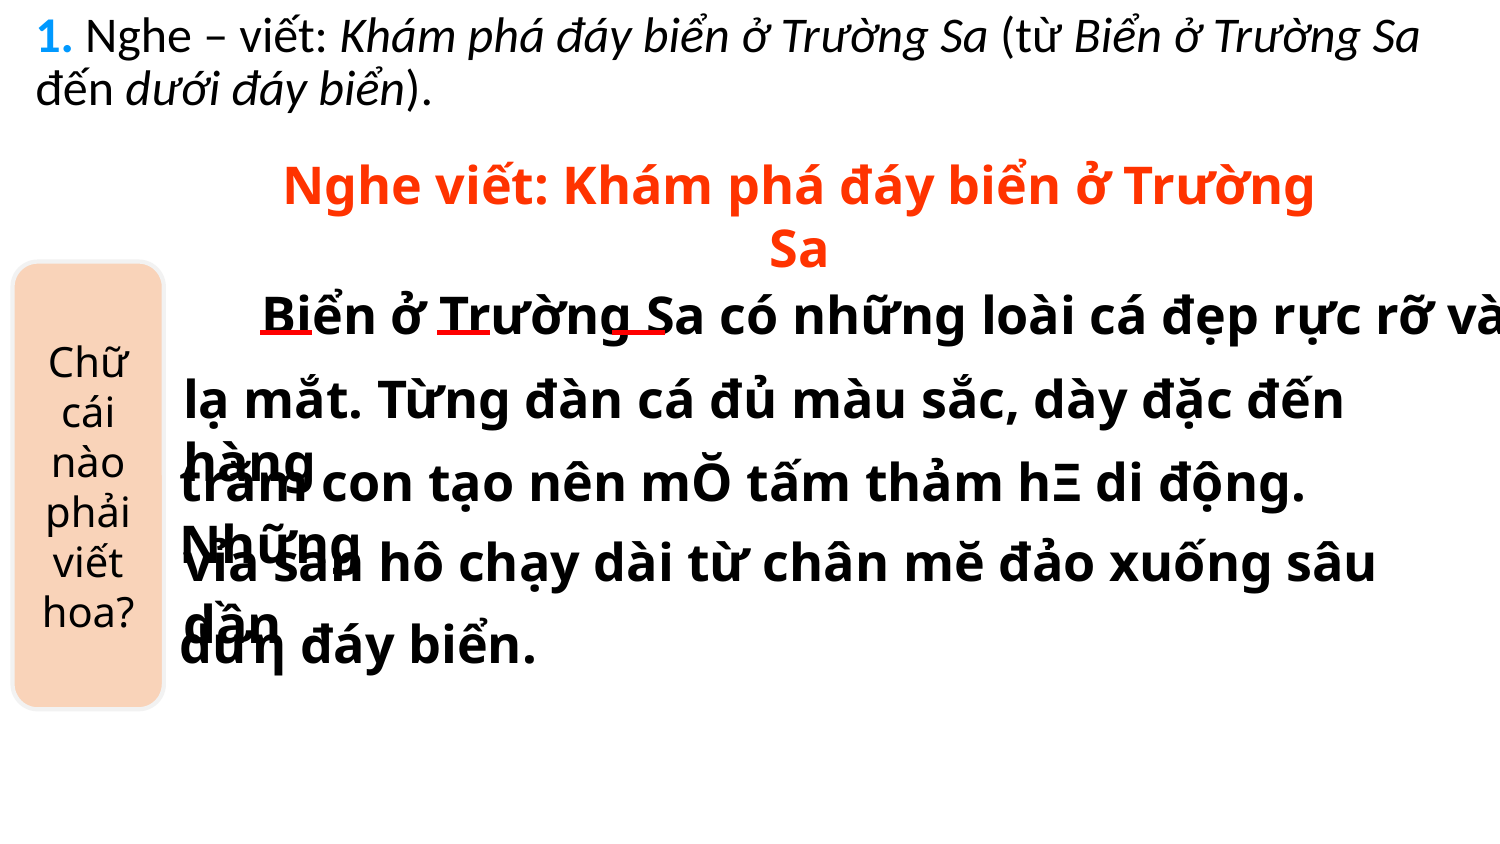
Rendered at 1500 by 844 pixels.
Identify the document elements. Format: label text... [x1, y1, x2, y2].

text_box Nghe viết: Khám phá đáy biển ở Trường Sa [240, 146, 1359, 273]
text_box Chữ cái nào phải viết hoa? [10, 259, 166, 712]
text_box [164, 275, 1500, 683]
text_box 1. Nghe – viết: Khám phá đáy biển ở Trường Sa (từ Biển ở Trường Sa đến dưới đáy biển). [20, 3, 1480, 123]
